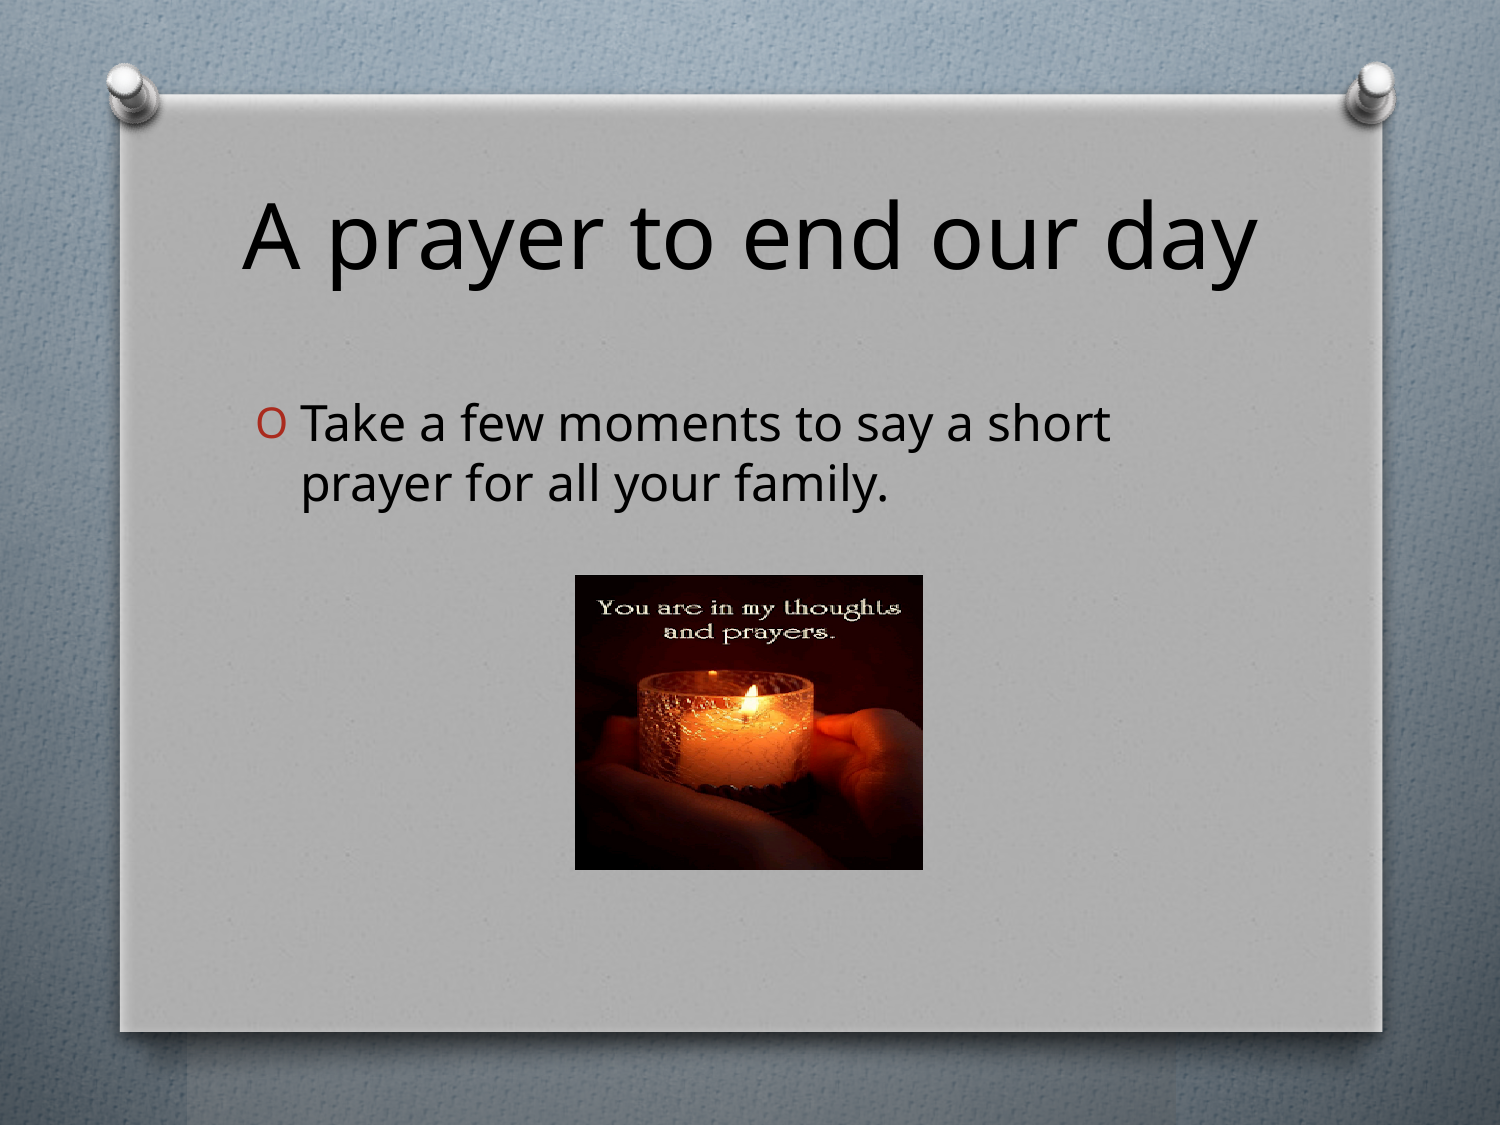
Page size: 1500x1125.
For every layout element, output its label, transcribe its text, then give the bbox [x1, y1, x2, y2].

picture [1317, 35, 1439, 156]
title A prayer to end our day [179, 134, 1323, 332]
picture [75, 29, 198, 153]
picture [575, 574, 923, 870]
list Take a few moments to say a short prayer for all your family. [240, 314, 1257, 939]
